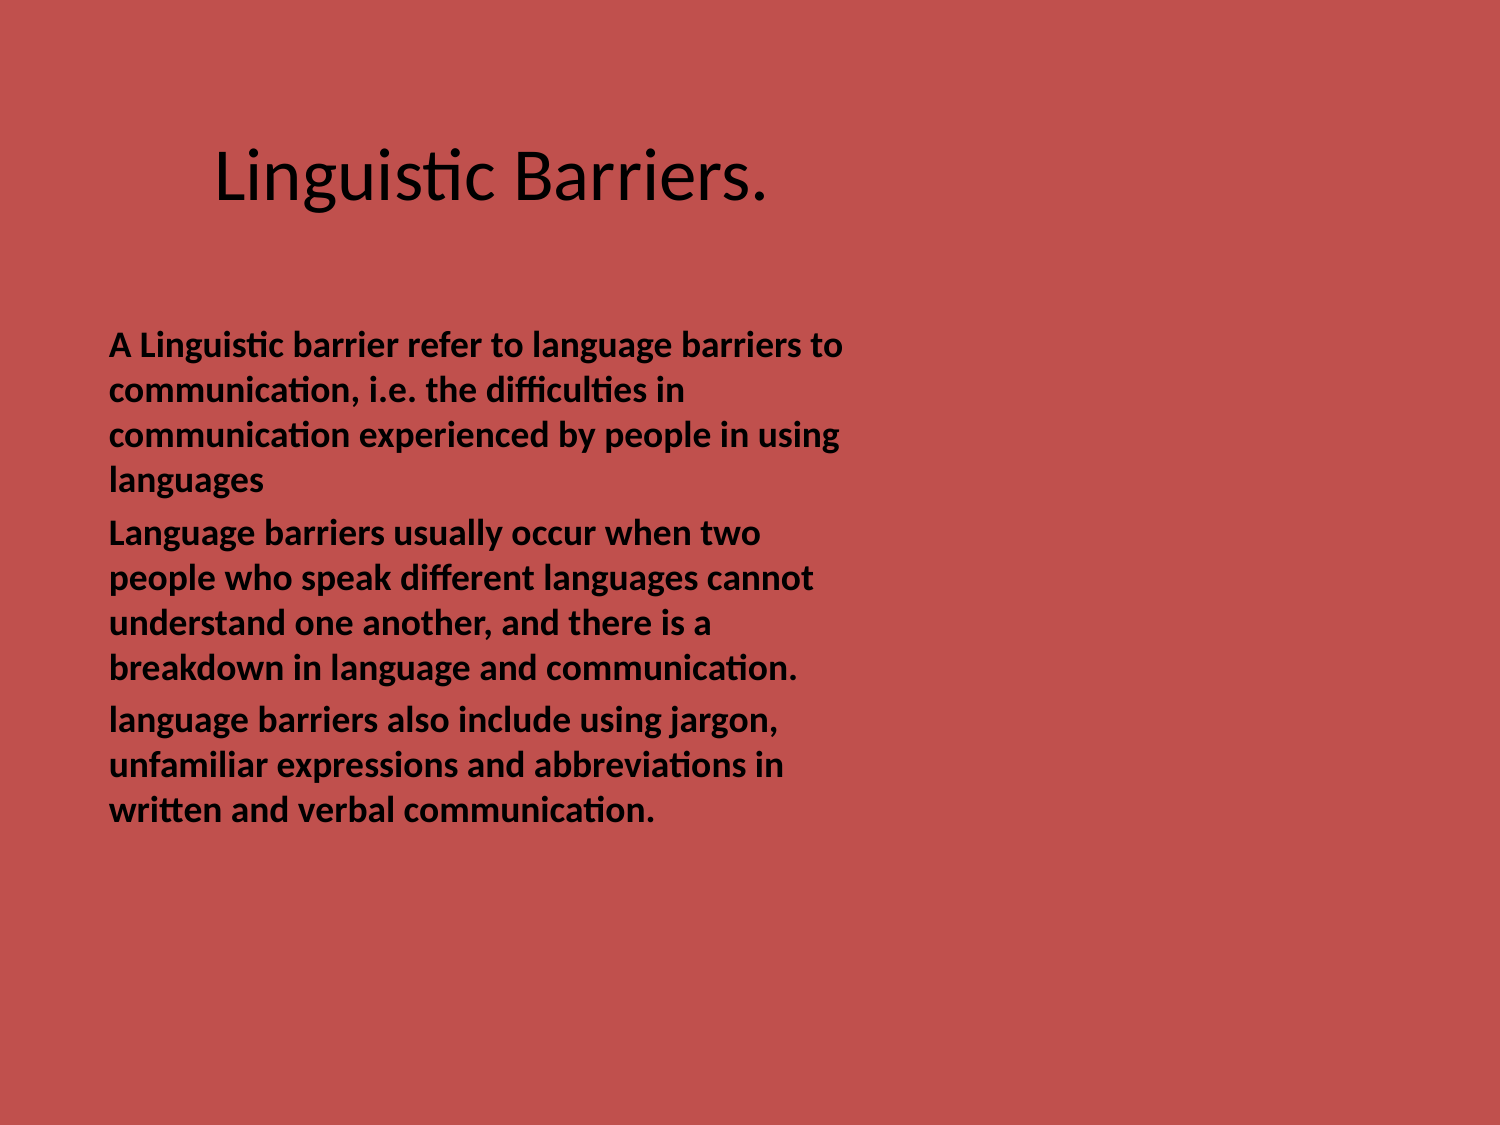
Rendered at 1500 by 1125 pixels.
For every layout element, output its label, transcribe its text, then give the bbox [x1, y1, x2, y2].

list A Linguistic barrier refer to language barriers to communication, i.e. the difficulties in communication experienced by people in using languages Language barriers usually occur when two people who speak different languages cannot understand one another, and there is a breakdown in language and communication. language barriers also include using jargon, unfamiliar expressions and abbreviations in written and verbal communication. [93, 313, 891, 850]
title Linguistic Barriers. [93, 117, 891, 313]
